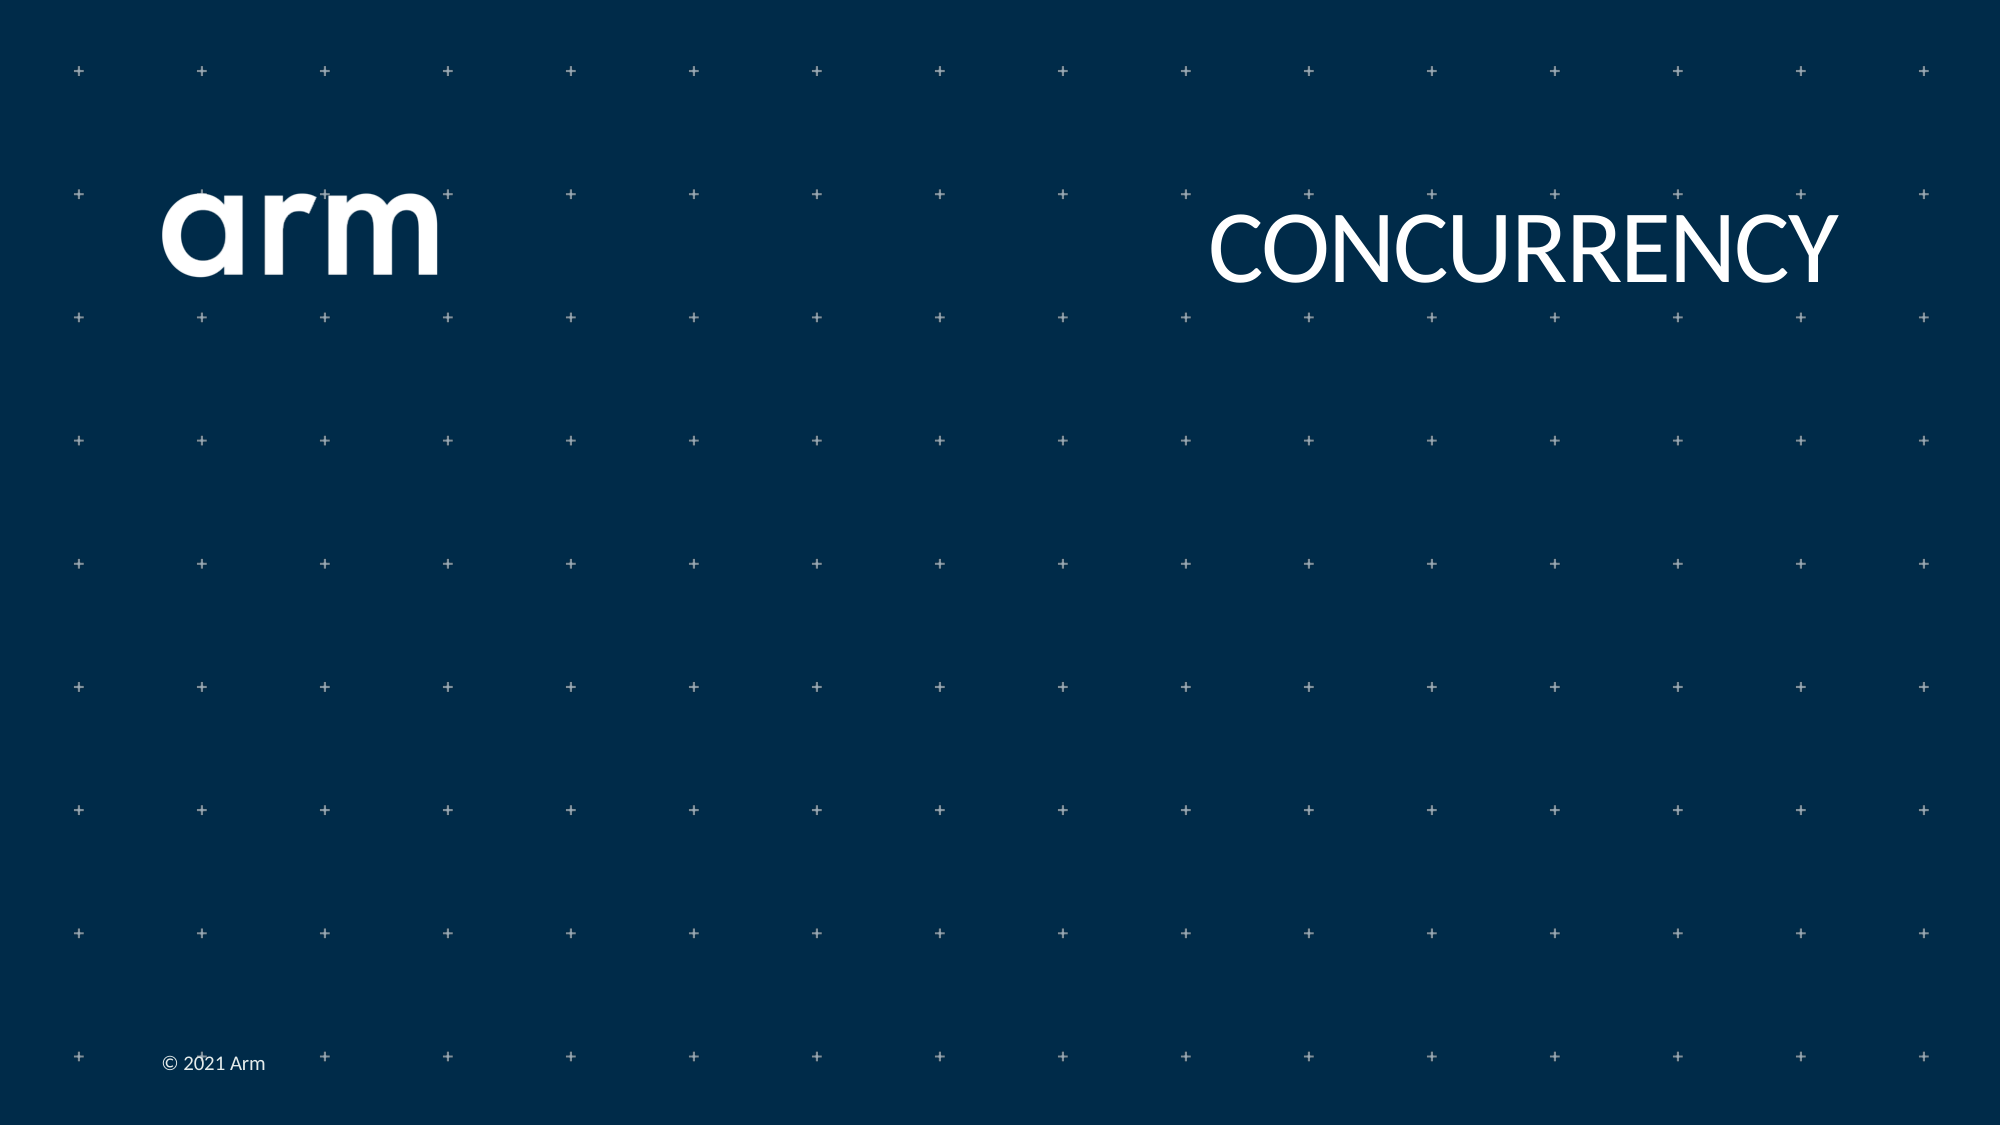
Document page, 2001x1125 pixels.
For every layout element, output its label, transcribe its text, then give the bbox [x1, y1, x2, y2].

picture [160, 191, 440, 279]
title CONCURRENCY [822, 198, 1839, 621]
